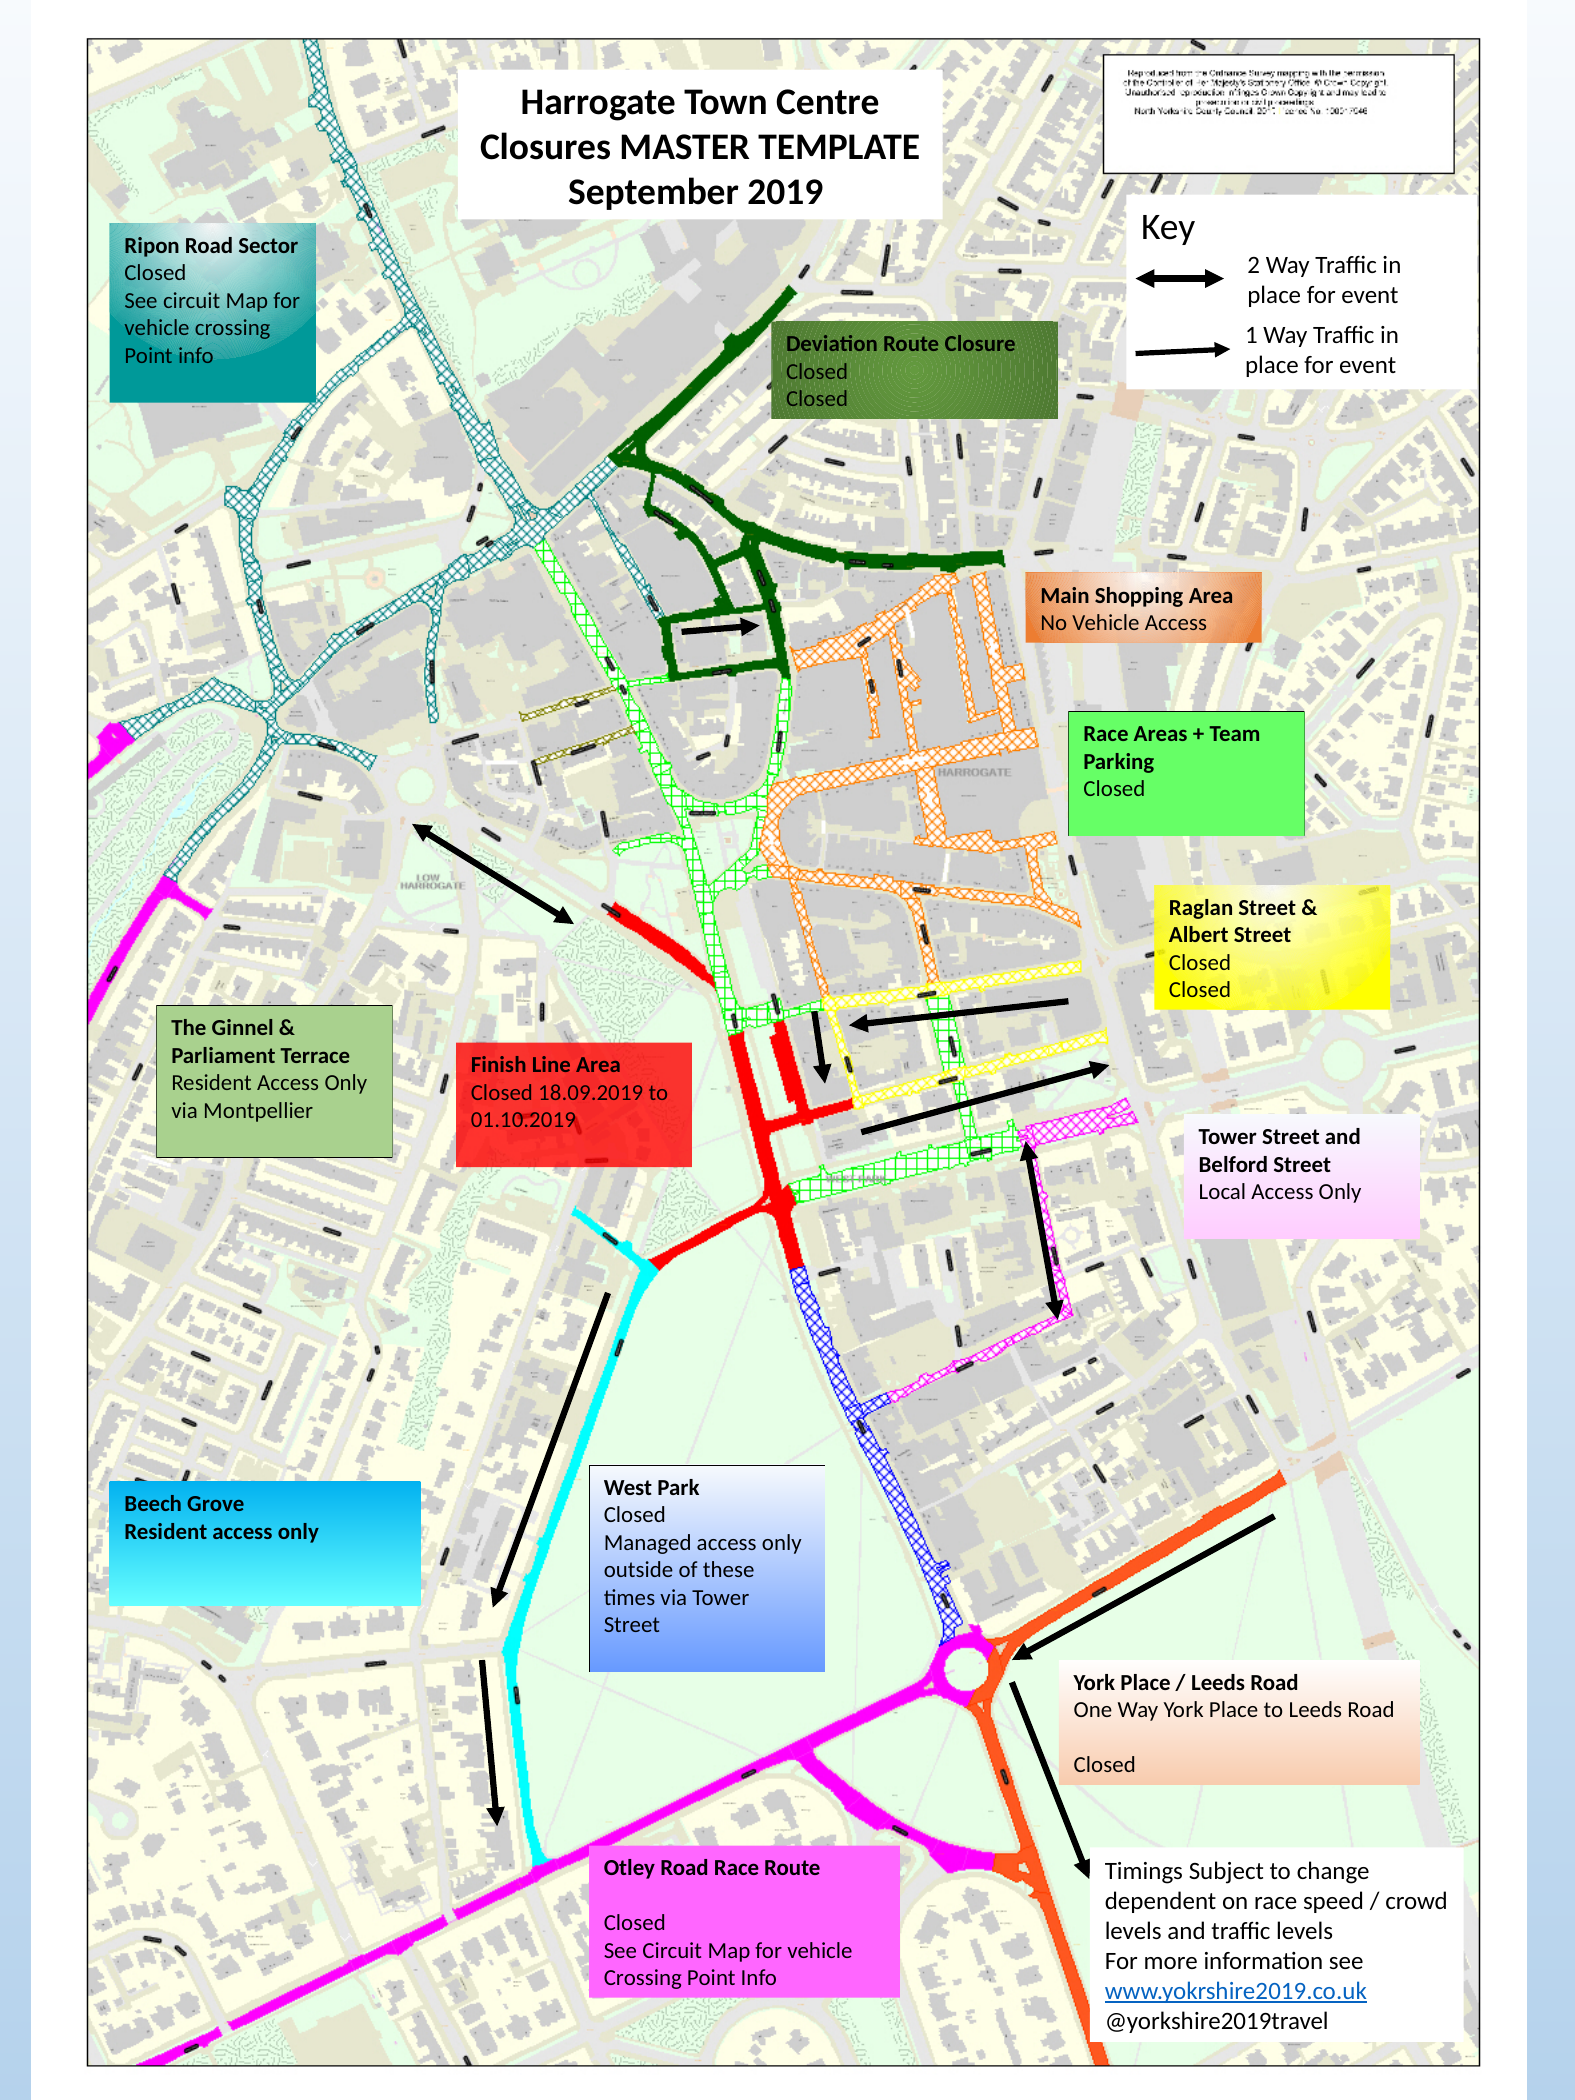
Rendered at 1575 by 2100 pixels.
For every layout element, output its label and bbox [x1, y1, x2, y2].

text_box [848, 1001, 1069, 1026]
text_box [1025, 1141, 1058, 1320]
text_box [492, 1292, 608, 1608]
text_box [814, 1011, 825, 1084]
text_box [412, 823, 574, 925]
picture [31, 0, 1527, 2100]
text_box [861, 1065, 1110, 1133]
text_box [482, 1660, 498, 1827]
text_box [1135, 348, 1231, 354]
text_box [1011, 1516, 1275, 1661]
text_box [681, 625, 760, 632]
text_box [1011, 1682, 1090, 1879]
